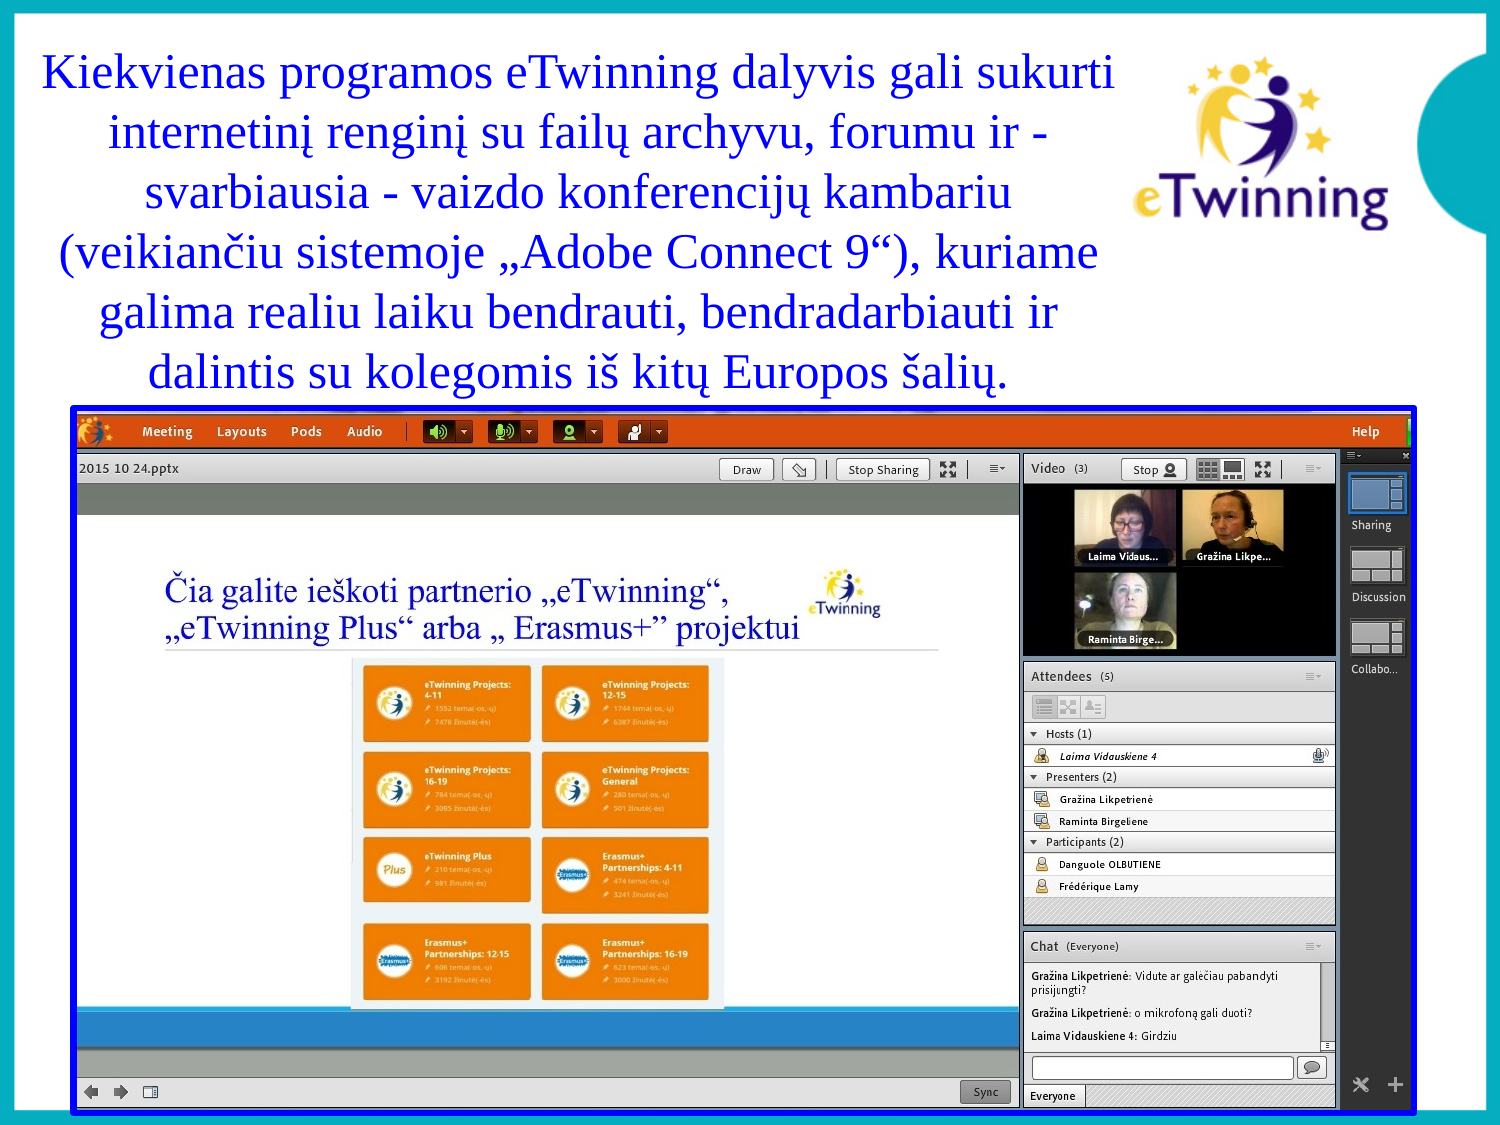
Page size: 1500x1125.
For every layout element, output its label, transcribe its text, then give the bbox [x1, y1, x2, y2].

picture [0, 0, 1500, 1125]
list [76, 410, 1412, 1111]
text_box Kiekvienas programos eTwinning dalyvis gali sukurti internetinį renginį su failų archyvu, forumu ir - svarbiausia - vaizdo konferencijų kambariu (veikiančiu sistemoje „Adobe Connect 9“), kuriame galima realiu laiku bendrauti, bendradarbiauti ir dalintis su kolegomis iš kitų Europos šalių. [17, 30, 1140, 406]
